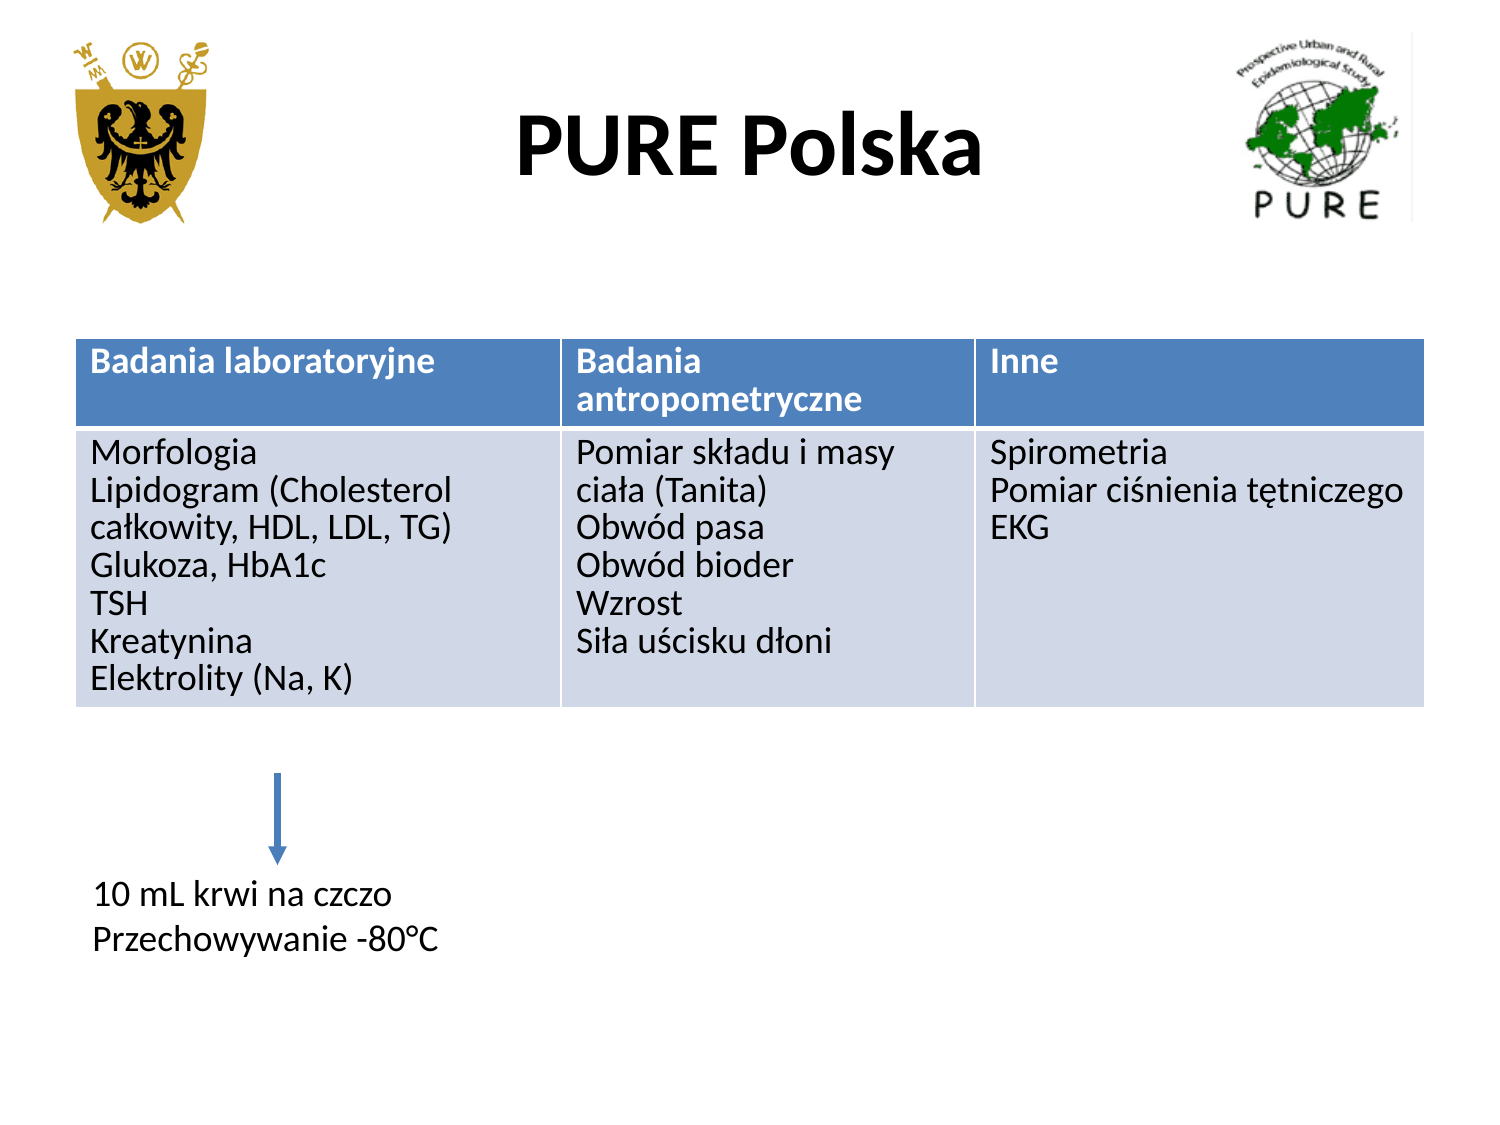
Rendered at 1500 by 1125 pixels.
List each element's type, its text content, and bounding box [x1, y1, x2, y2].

table_cell Pomiar składu i masy ciała (Tanita) Obwód pasa Obwód bioder Wzrost Siła uścisku dłoni [562, 431, 974, 707]
picture [63, 31, 222, 237]
table_cell Spirometria Pomiar ciśnienia tętniczego EKG [976, 431, 1424, 707]
table_header Badania antropometryczne [562, 339, 974, 426]
text_box 10 mL krwi na czczo Przechowywanie -80°C [77, 861, 529, 1012]
title PURE Polska [226, 45, 1425, 233]
table_cell Morfologia Lipidogram (Cholesterol całkowity, HDL, LDL, TG) Glukoza, HbA1c TSH Kreatynina Elektrolity (Na, K) [76, 431, 560, 707]
picture [1224, 32, 1413, 222]
table_header Badania laboratoryjne [76, 339, 560, 426]
table_header Inne [976, 339, 1424, 426]
